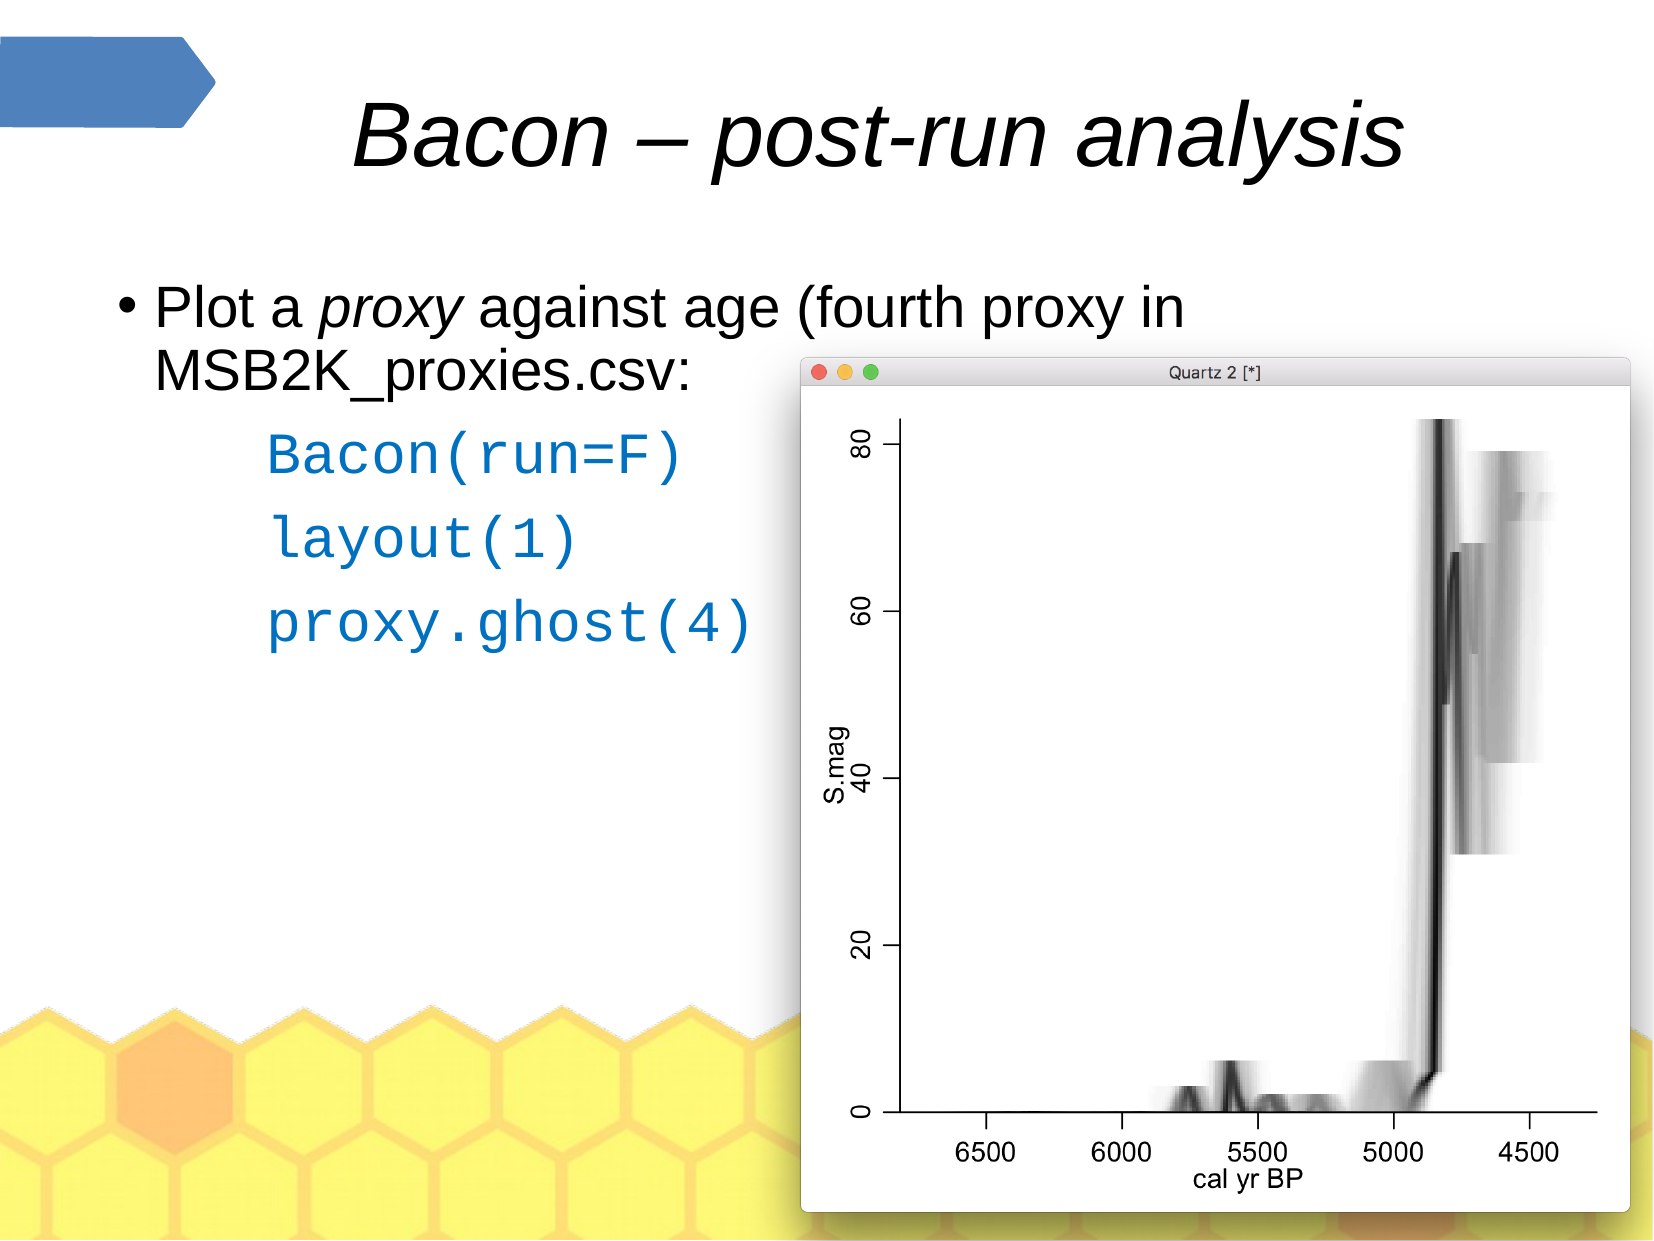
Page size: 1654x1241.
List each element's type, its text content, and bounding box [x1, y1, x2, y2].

text_box Plot a proxy against age (fourth proxy in MSB2K_proxies.csv: Bacon(run=F) layout(1) proxy.ghost(4) [116, 276, 1560, 960]
picture [0, 316, 1654, 1241]
text_box Bacon – post-run analysis [351, 21, 1560, 253]
